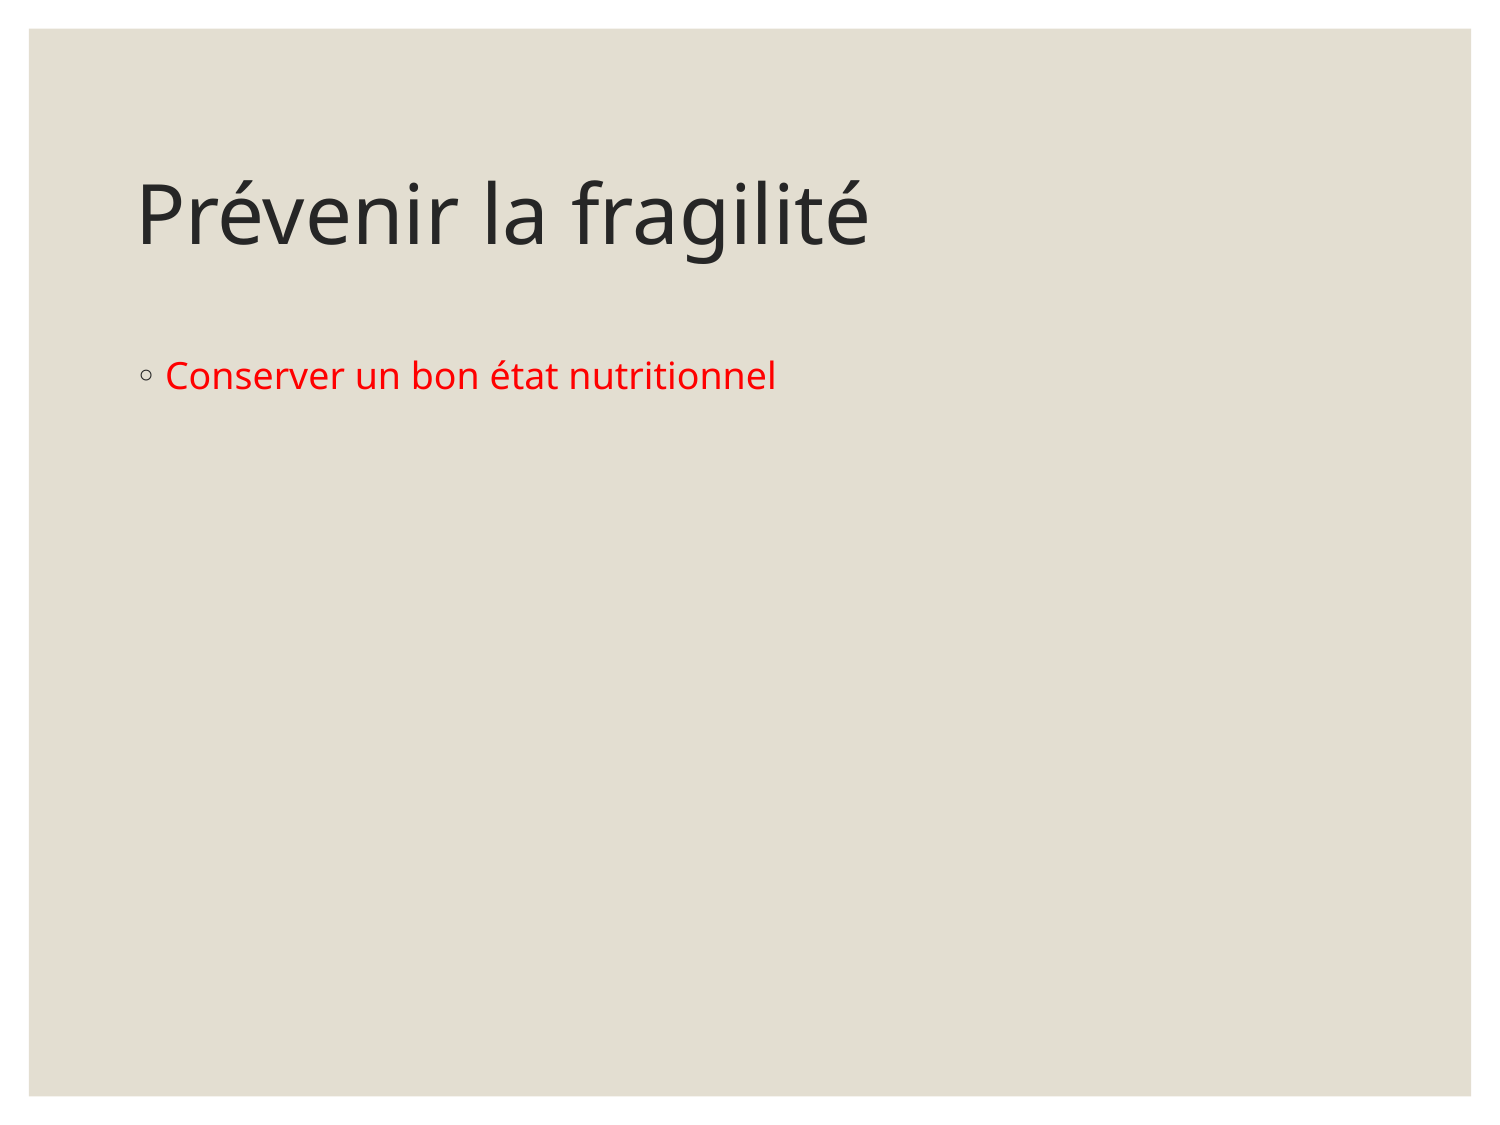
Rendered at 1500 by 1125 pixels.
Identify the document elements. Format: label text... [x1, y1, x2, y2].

title Prévenir la fragilité [120, 105, 1380, 331]
list Conserver un bon état nutritionnel [120, 345, 1380, 990]
